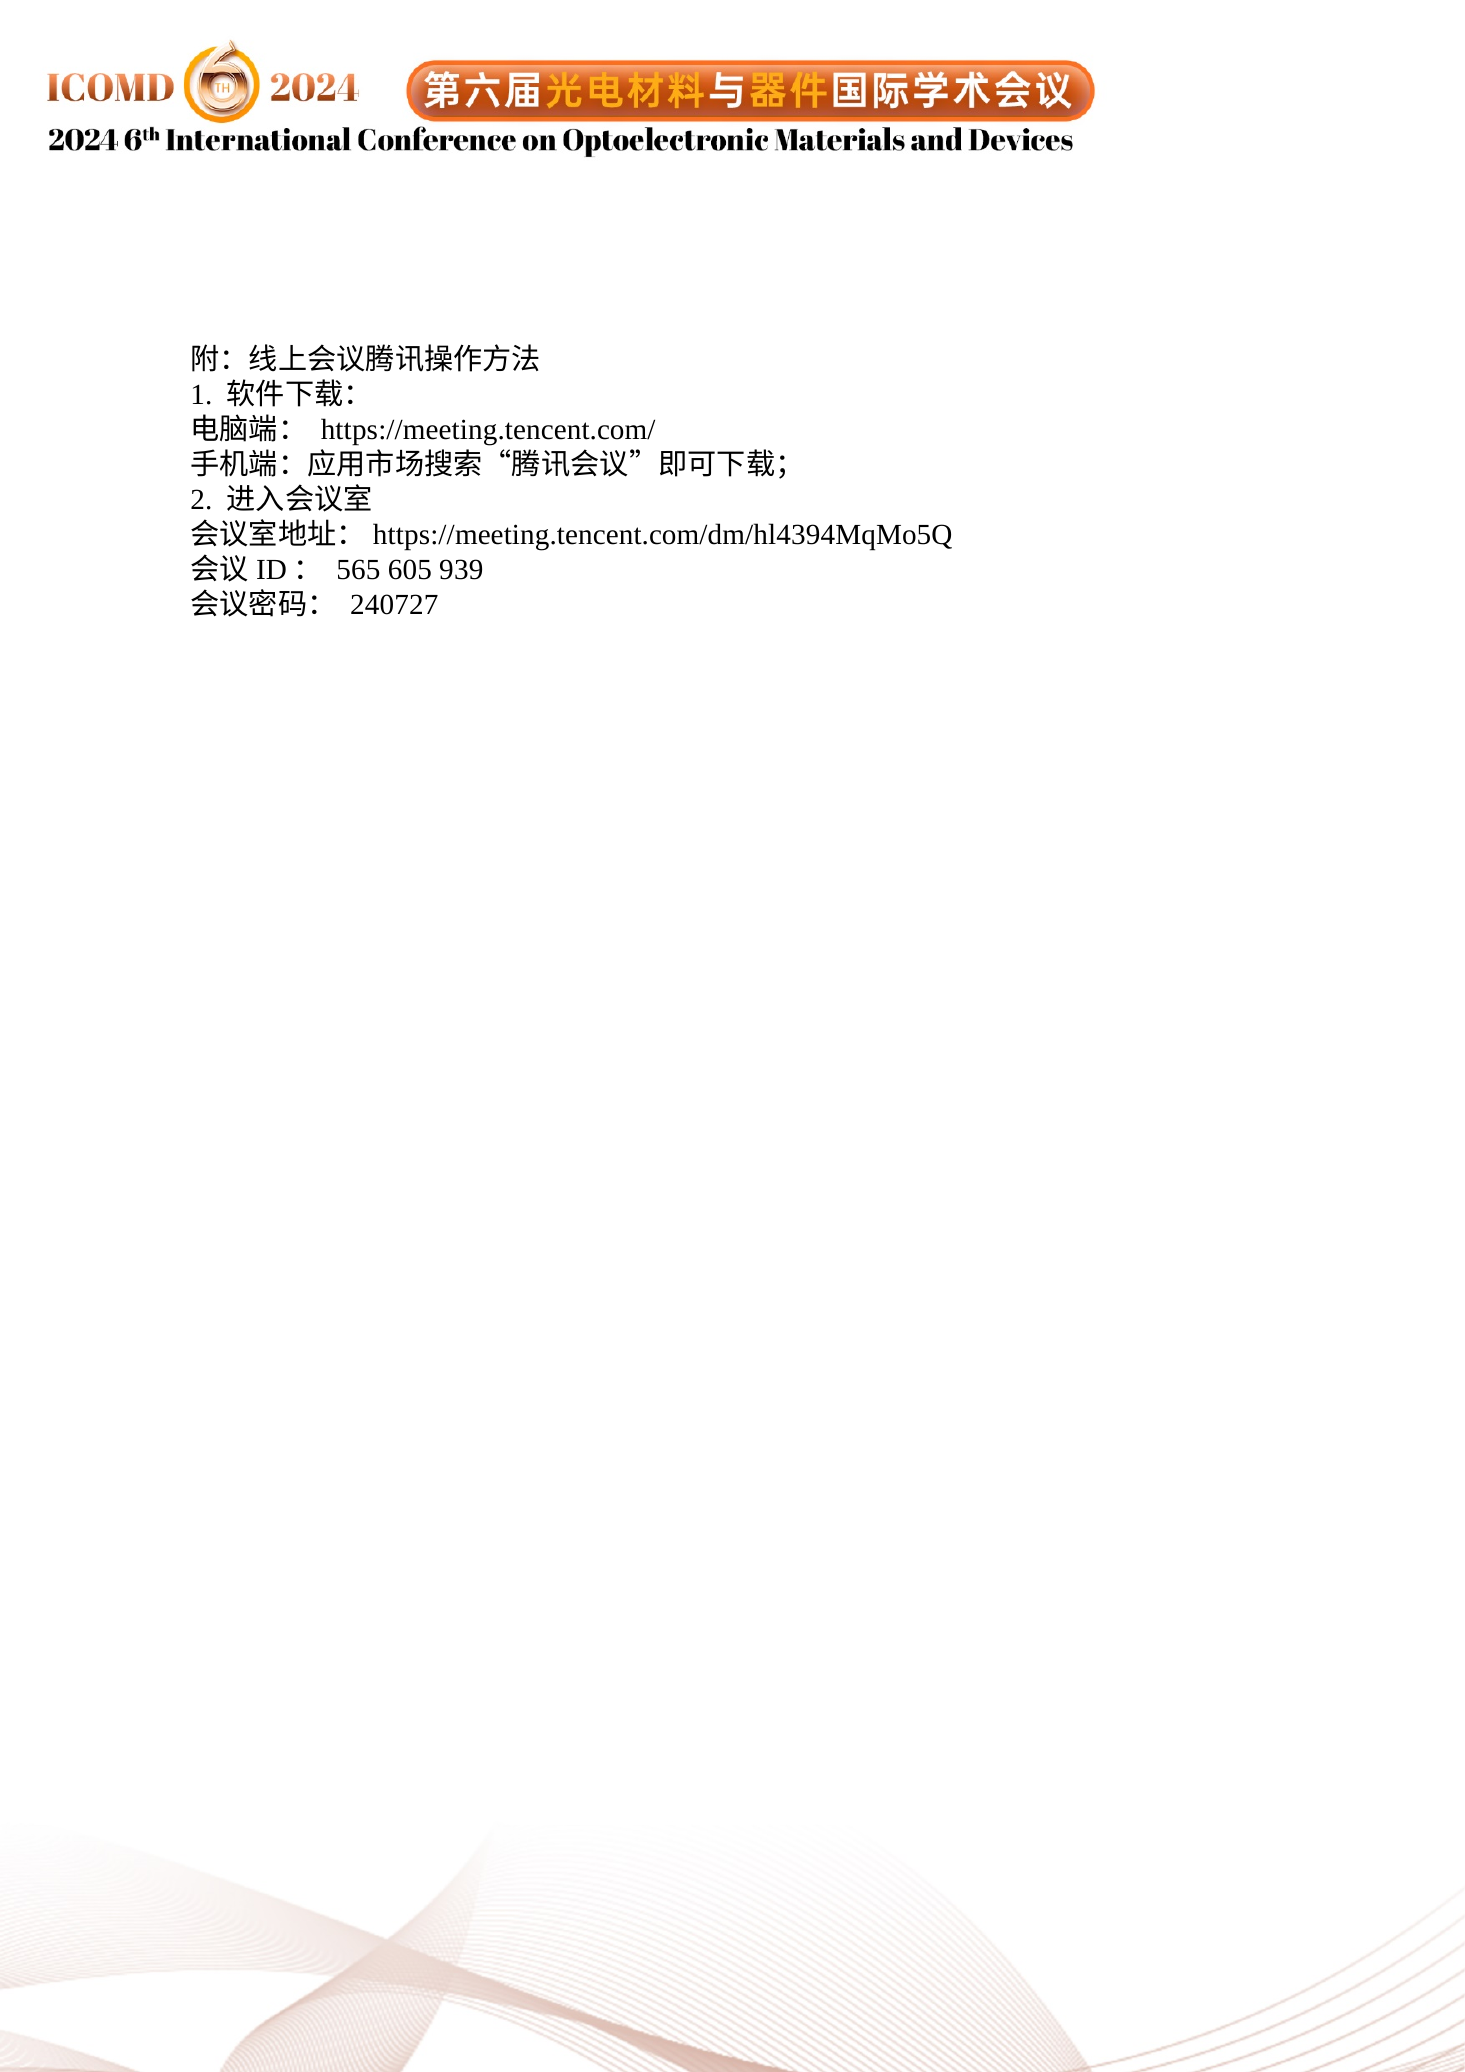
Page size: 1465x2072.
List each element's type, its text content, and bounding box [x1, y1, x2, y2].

picture [0, 0, 1465, 2072]
text_box 附：线上会议腾讯操作方法 1. 软件下载： 电脑端： https://meeting.tencent.com/ 手机端：应用市场搜索“腾讯会议”即可下载； 2. 进入会议室 会议室地址：https://meeting.tencent.com/dm/hl4394MqMo5Q 会议ID： 565 605 939 会议密码： 240727 [175, 333, 1269, 663]
